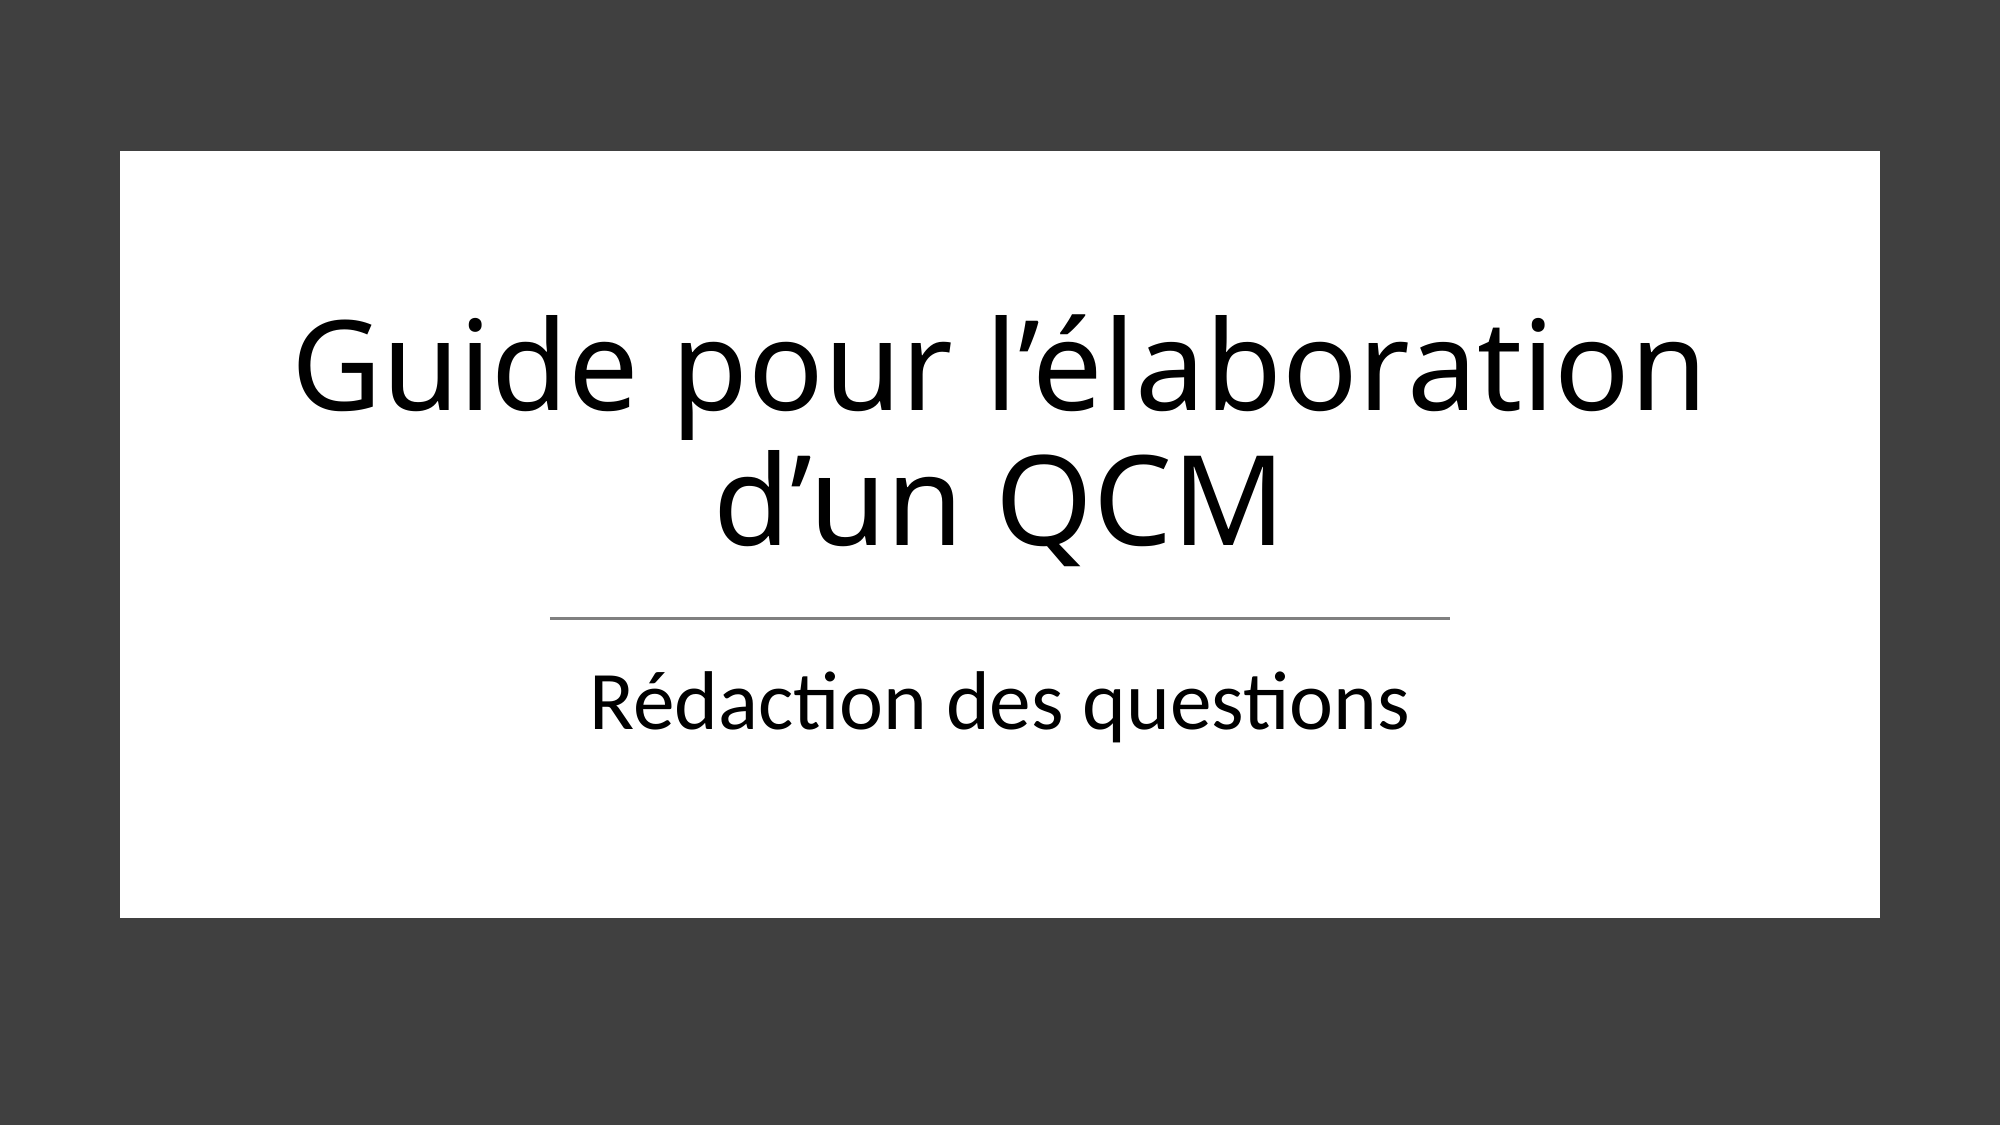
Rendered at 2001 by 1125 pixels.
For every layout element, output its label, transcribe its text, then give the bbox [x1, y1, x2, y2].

text_box [0, 0, 2000, 1125]
text_box [129, 160, 1870, 909]
subtitle Rédaction des questions [252, 649, 1748, 830]
title Guide pour l’élaboration d’un QCM [252, 234, 1748, 580]
